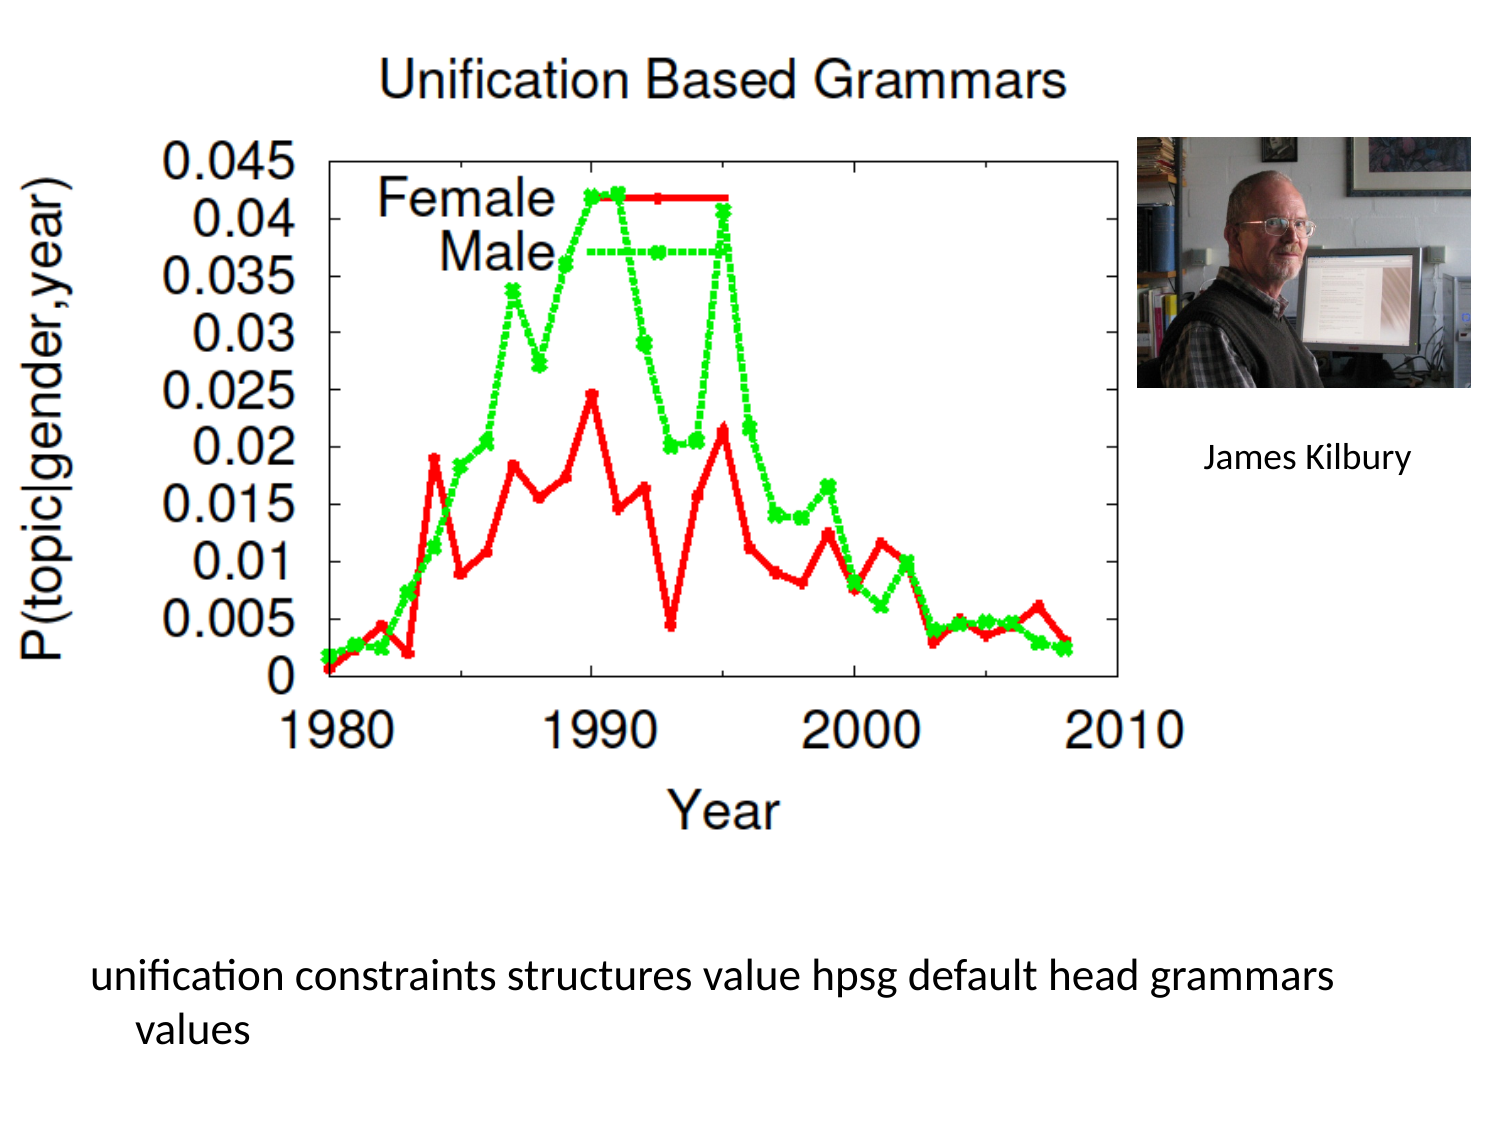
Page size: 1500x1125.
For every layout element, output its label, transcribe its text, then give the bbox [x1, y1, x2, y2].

picture [1137, 137, 1471, 388]
text_box James Kilbury [1218, 424, 1427, 485]
list uniﬁcation constraints structures value hpsg default head grammars values [75, 937, 1425, 1063]
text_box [0, 0, 1215, 851]
